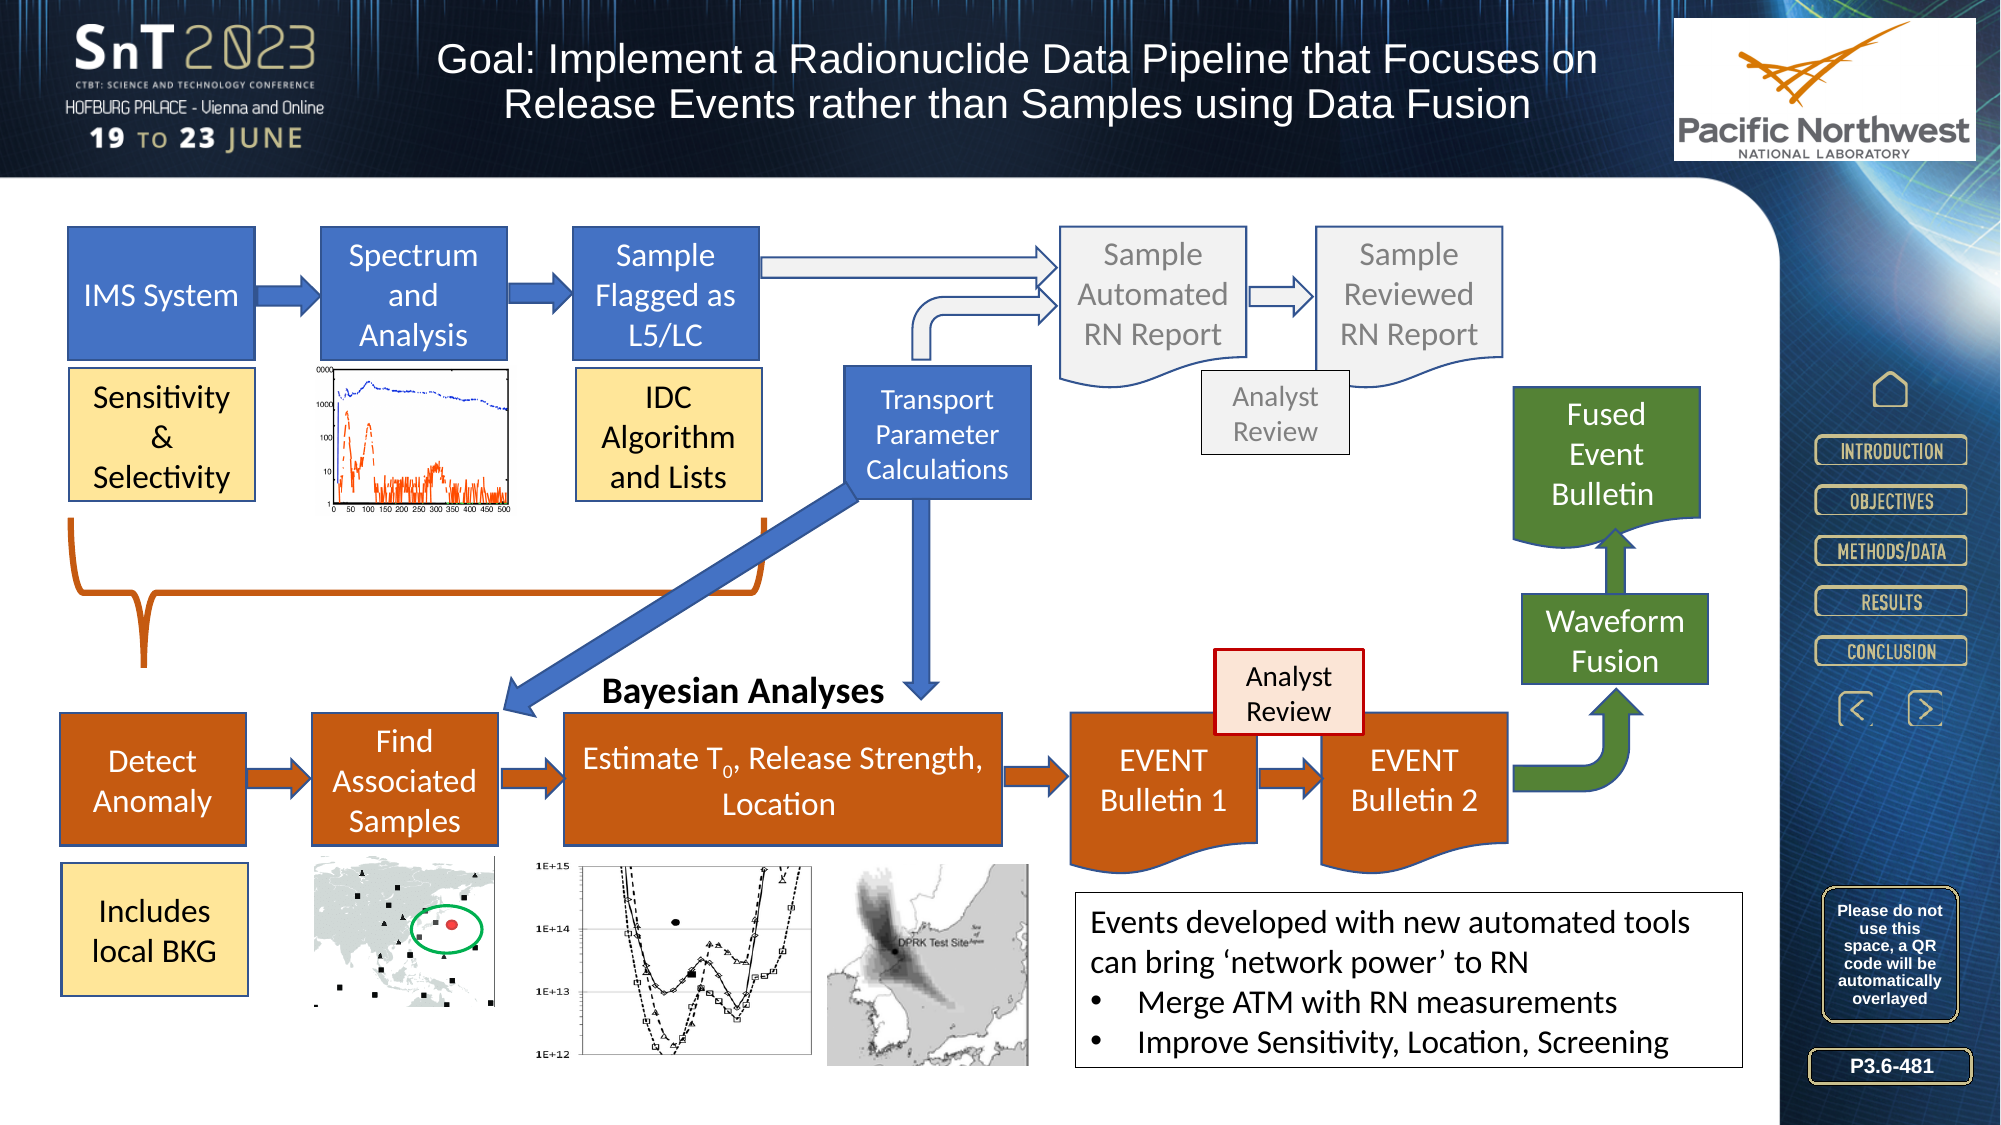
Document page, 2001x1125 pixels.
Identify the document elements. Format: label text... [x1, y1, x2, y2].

text_box Bayesian Analyses [538, 658, 949, 719]
text_box Waveform Fusion [1522, 594, 1709, 684]
text_box [501, 759, 566, 798]
text_box EVENT Bulletin 1 [1069, 711, 1258, 875]
text_box Sensitivity & Selectivity [68, 368, 255, 502]
text_box IDC Algorithm and Lists [575, 368, 762, 502]
text_box Includes local BKG [61, 862, 248, 996]
text_box Sample Reviewed RN Report [1315, 225, 1504, 389]
text_box Estimate T0, Release Strength, Location [563, 712, 1003, 846]
text_box [70, 517, 765, 668]
text_box Please do not use this space, a QR code will be automatically overlayed [1821, 894, 1959, 1017]
text_box IMS System [68, 226, 255, 360]
text_box [565, 482, 859, 658]
text_box [247, 759, 311, 798]
text_box Spectrum and Analysis [320, 226, 507, 360]
text_box [509, 274, 573, 313]
text_box [257, 276, 321, 316]
text_box Fused Event Bulletin [1512, 386, 1701, 549]
text_box [1596, 529, 1635, 595]
text_box [504, 674, 538, 717]
text_box [1513, 688, 1642, 792]
text_box [761, 247, 1057, 288]
text_box Events developed with new automated tools can bring ‘network power’ to RN Merge ATM with RN measurements Improve Sensitivity, Location, Screening [1075, 892, 1743, 1068]
text_box Analyst Review [1215, 649, 1364, 735]
text_box P3.6-481 [1824, 1047, 1960, 1086]
text_box [912, 498, 930, 658]
text_box Detect Anomaly [59, 712, 246, 846]
text_box Transport Parameter Calculations [844, 366, 1031, 499]
text_box [1004, 757, 1069, 796]
text_box Analyst Review [1201, 370, 1350, 455]
text_box [911, 285, 1059, 361]
text_box Goal: Implement a Radionuclide Data Pipeline that Focuses on Release Events rather than Samples using Data Fusion [359, 43, 1674, 136]
picture [0, 0, 2001, 1125]
text_box Sample Flagged as L5/LC [572, 226, 759, 360]
text_box Sample Automated RN Report [1059, 225, 1248, 389]
text_box [1249, 277, 1313, 316]
text_box Find Associated Samples [311, 712, 498, 846]
text_box EVENT Bulletin 2 [1320, 711, 1509, 875]
text_box [1259, 759, 1323, 798]
